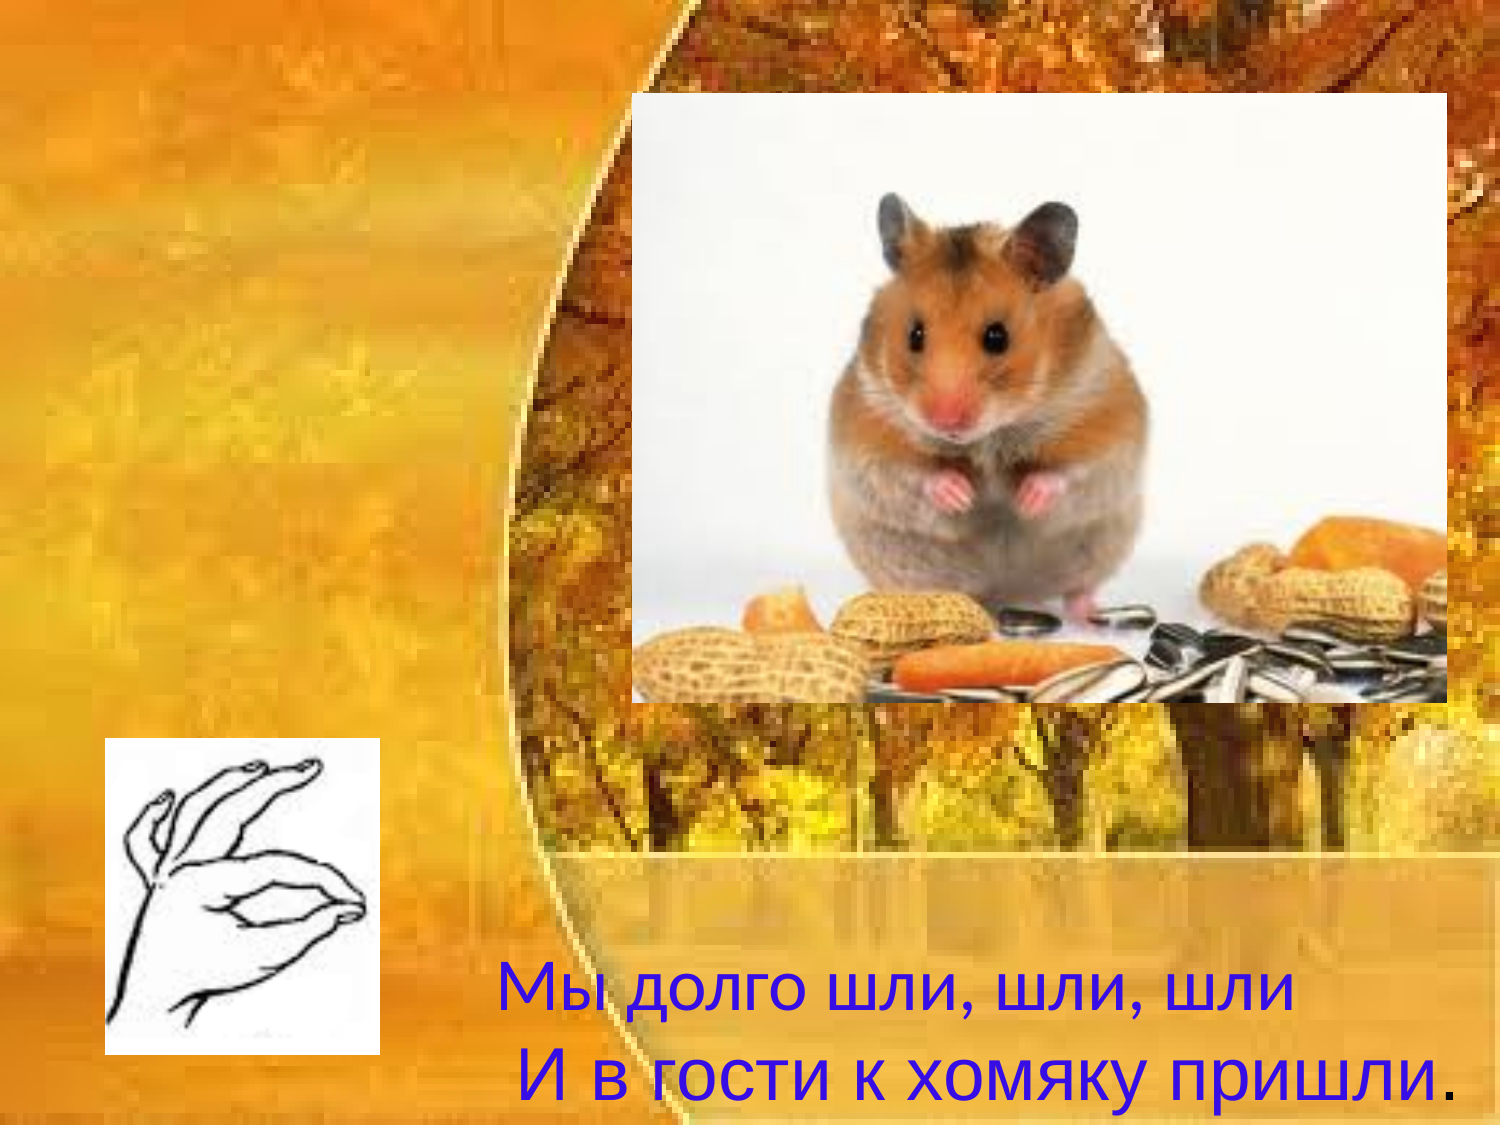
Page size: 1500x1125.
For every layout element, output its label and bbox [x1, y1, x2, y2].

picture [0, 0, 1500, 1125]
text_box [105, 737, 1500, 1125]
